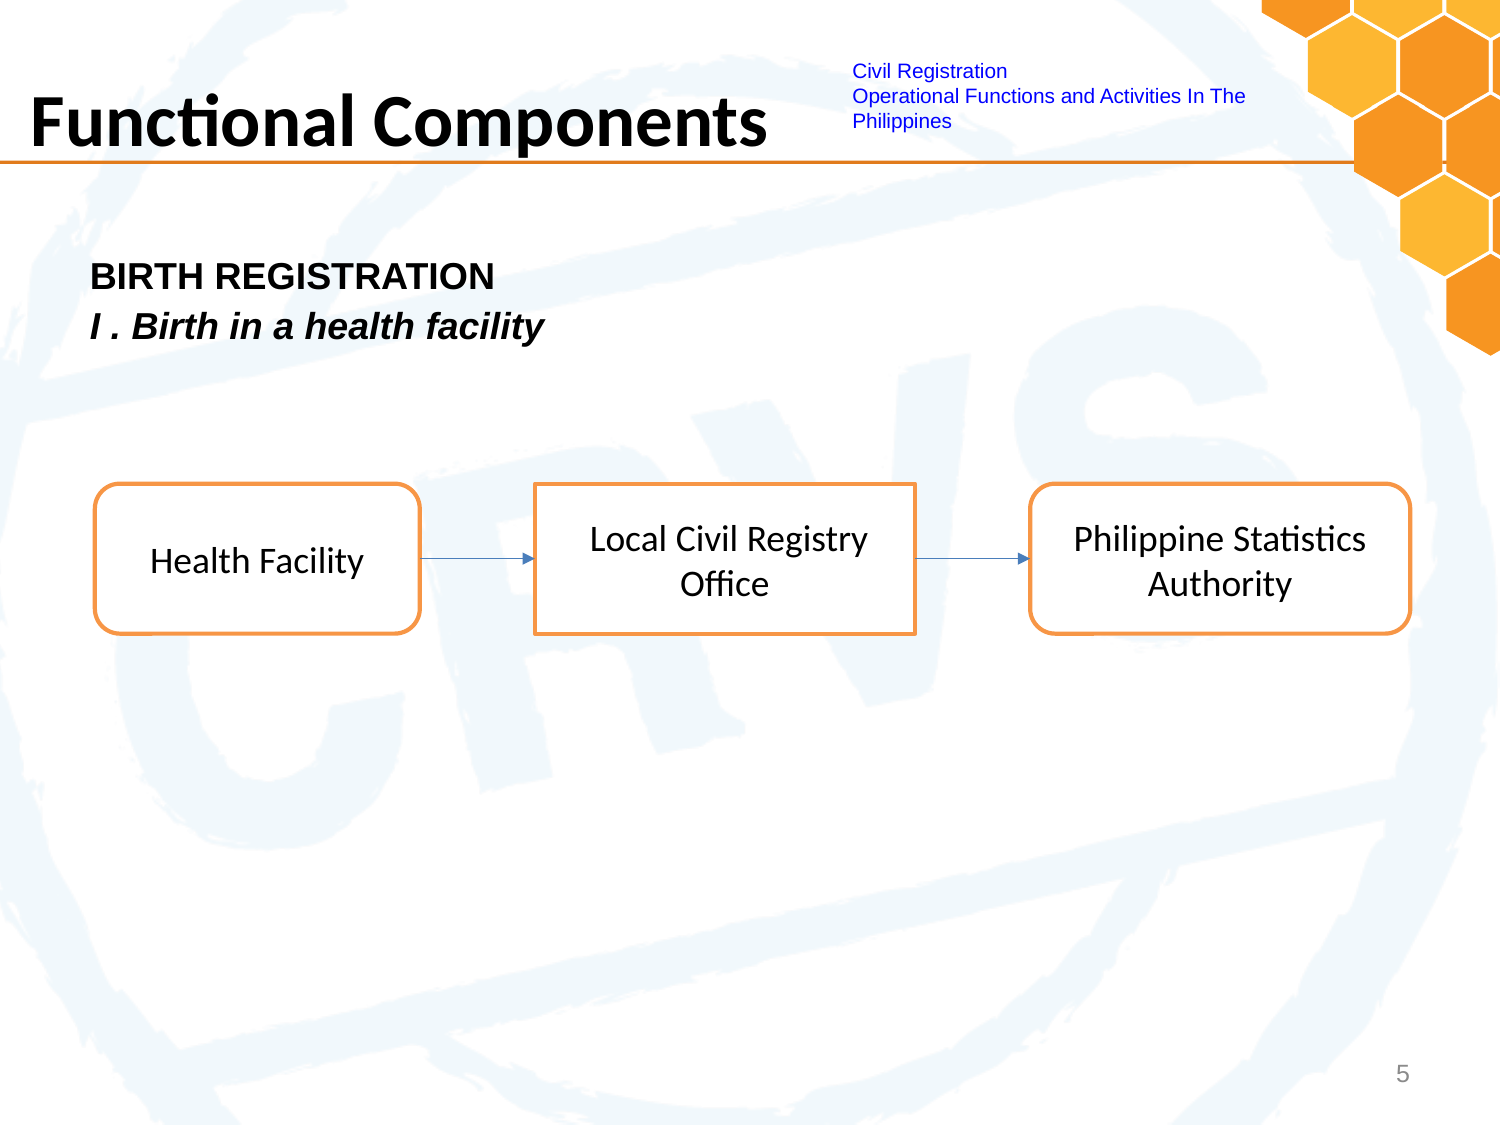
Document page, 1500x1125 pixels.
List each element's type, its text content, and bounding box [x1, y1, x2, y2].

slide_number 5 [1074, 1042, 1425, 1103]
text_box BIRTH REGISTRATION I . Birth in a health facility [74, 244, 825, 354]
list Local Civil Registry Office [533, 482, 917, 636]
text_box Philippine Statistics Authority [1028, 481, 1413, 636]
picture [1215, 0, 1500, 356]
title Functional Components [12, 14, 788, 218]
text_box Health Facility [92, 481, 422, 636]
